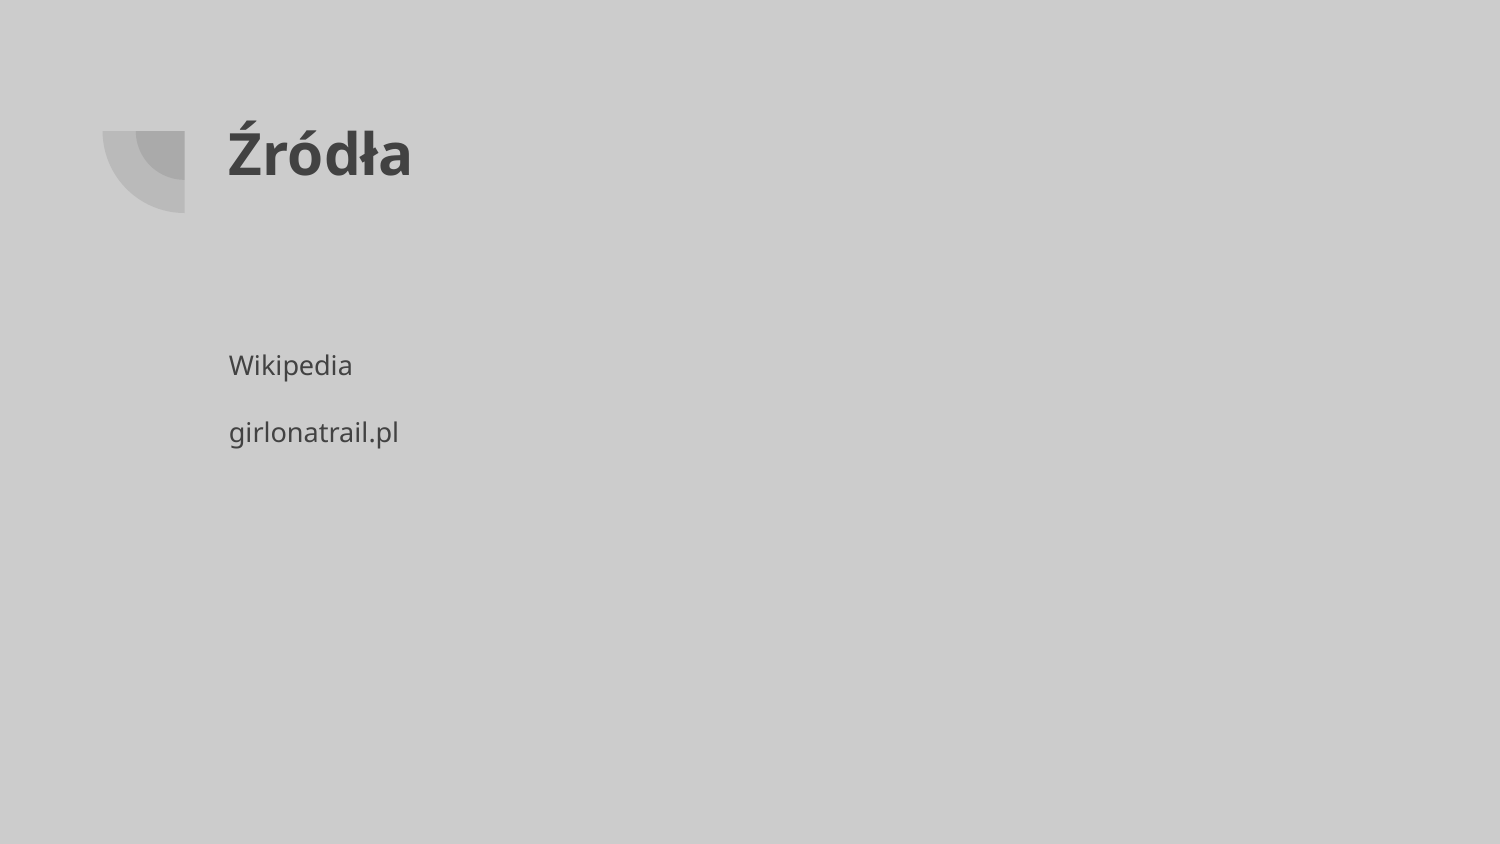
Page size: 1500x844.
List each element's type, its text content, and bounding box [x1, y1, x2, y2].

list Wikipedia girlonatrail.pl [213, 326, 1368, 744]
title Źródła [213, 98, 1368, 263]
